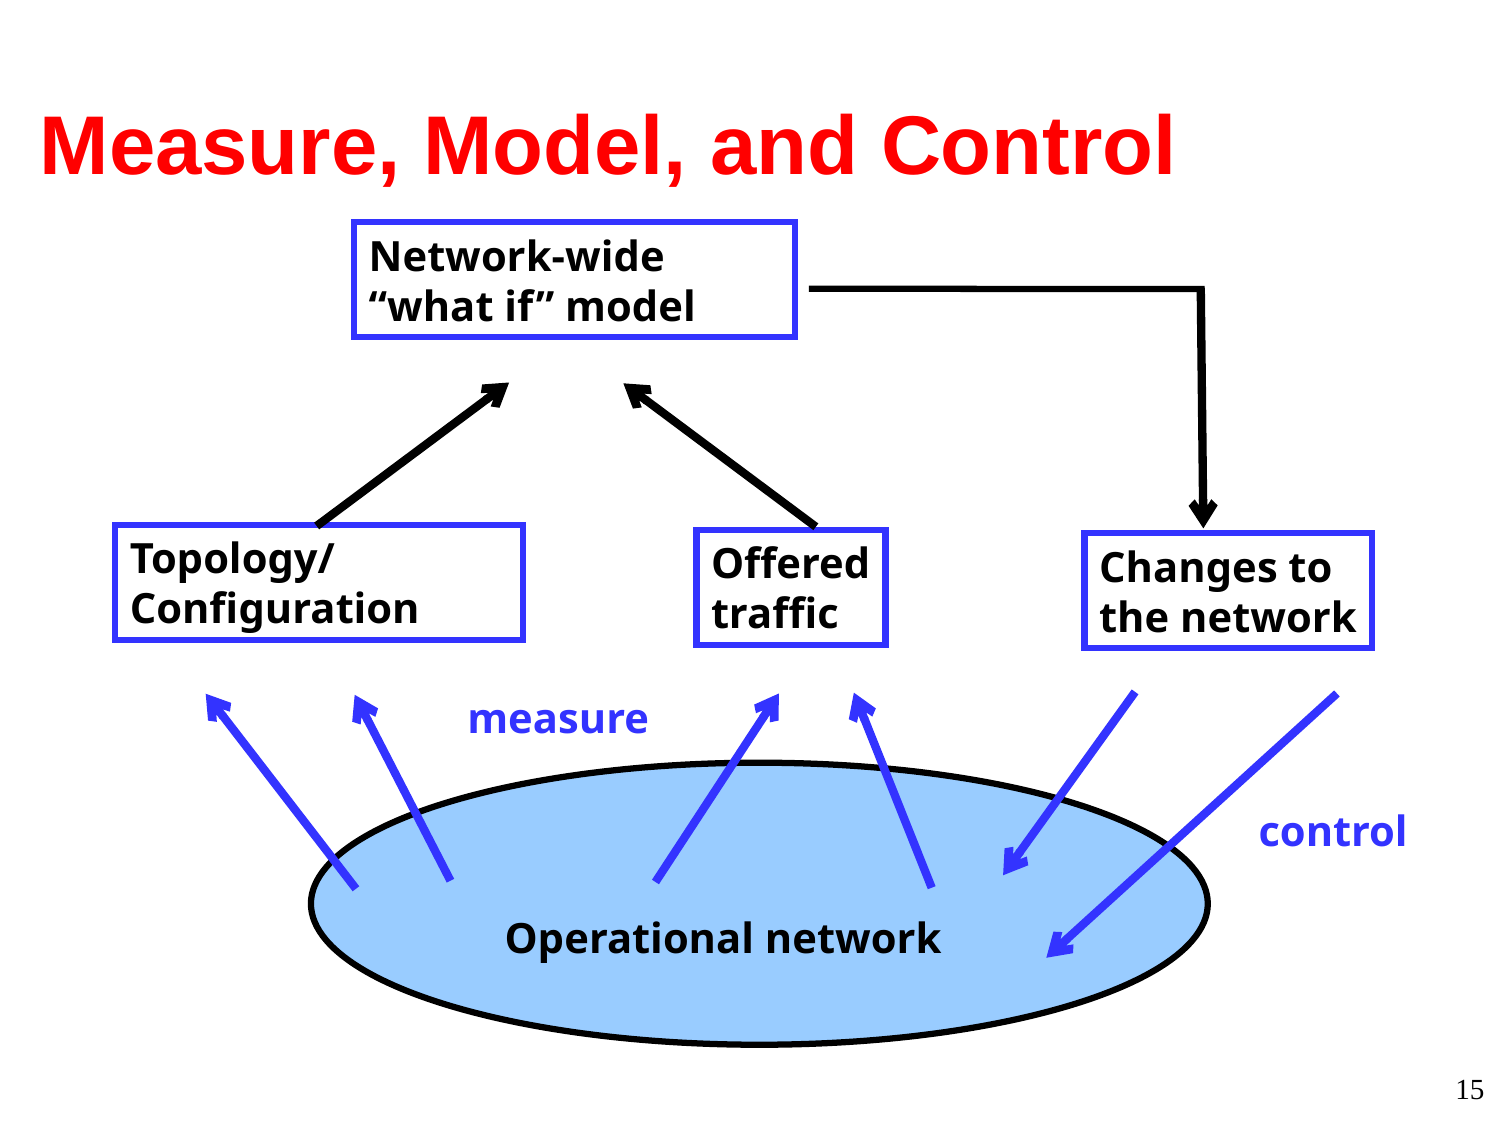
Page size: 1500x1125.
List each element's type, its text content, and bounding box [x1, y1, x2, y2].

text_box [310, 762, 1208, 1045]
text_box Changes to the network [1084, 533, 1372, 648]
text_box [205, 693, 357, 889]
text_box [1195, 287, 1211, 529]
text_box Network-wide “what if” model [353, 222, 795, 338]
text_box Operational network [489, 904, 957, 969]
text_box [852, 692, 932, 888]
text_box [655, 693, 779, 883]
text_box Offered traffic [696, 529, 886, 645]
text_box [316, 382, 510, 527]
title Measure, Model, and Control [24, 47, 1463, 236]
text_box [623, 383, 816, 527]
slide_number 15 [1149, 1062, 1500, 1101]
text_box [354, 694, 451, 881]
text_box measure [452, 684, 665, 750]
text_box Topology/ Configuration [115, 524, 524, 640]
text_box control [1243, 797, 1423, 863]
text_box [1046, 693, 1338, 958]
